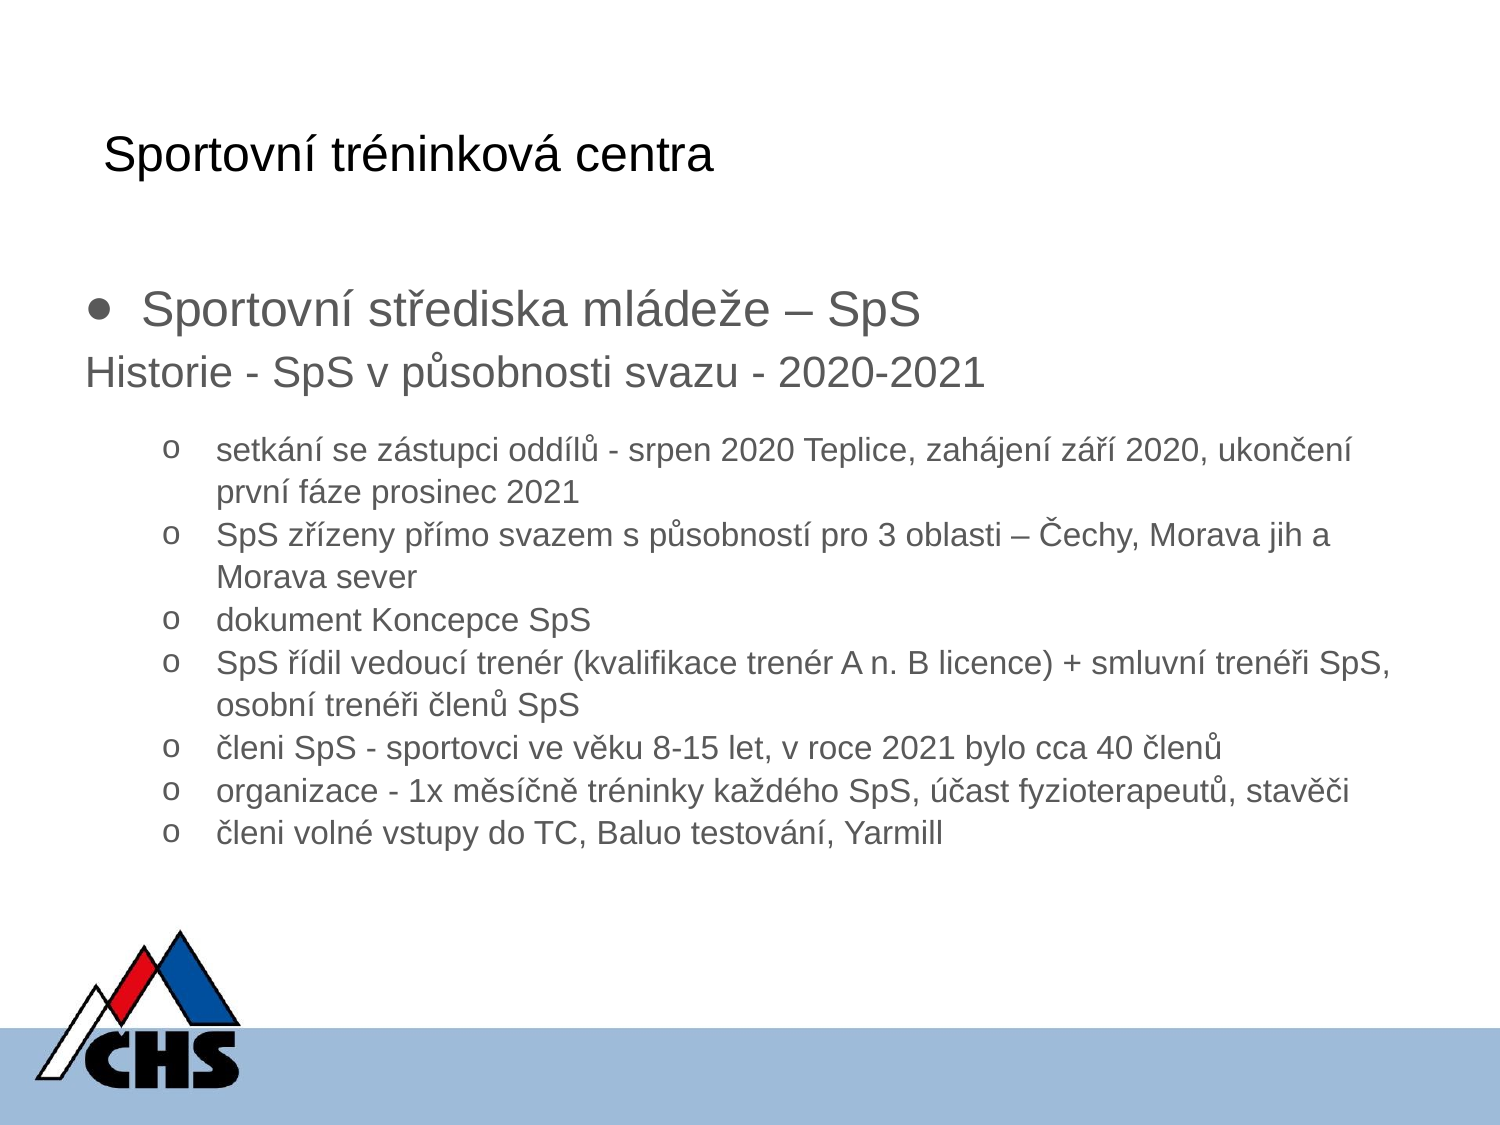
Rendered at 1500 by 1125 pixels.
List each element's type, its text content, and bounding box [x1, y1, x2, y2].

list Sportovní střediska mládeže – SpS Historie - SpS v působnosti svazu - 2020-2021 setkání se zástupci oddílů - srpen 2020 Teplice, zahájení září 2020, ukončení první fáze prosinec 2021 SpS zřízeny přímo svazem s působností pro 3 oblasti – Čechy, Morava jih a Morava sever dokument Koncepce SpS SpS řídil vedoucí trenér (kvalifikace trenér A n. B licence) + smluvní trenéři SpS, osobní trenéři členů SpS členi SpS - sportovci ve věku 8-15 let, v roce 2021 bylo cca 40 členů organizace - 1x měsíčně tréninky každého SpS, účast fyzioterapeutů, stavěči členi volné vstupy do TC, Baluo testování, Yarmill [50, 251, 1450, 1000]
title Sportovní tréninková centra [51, 97, 1449, 223]
picture [0, 0, 1500, 1125]
